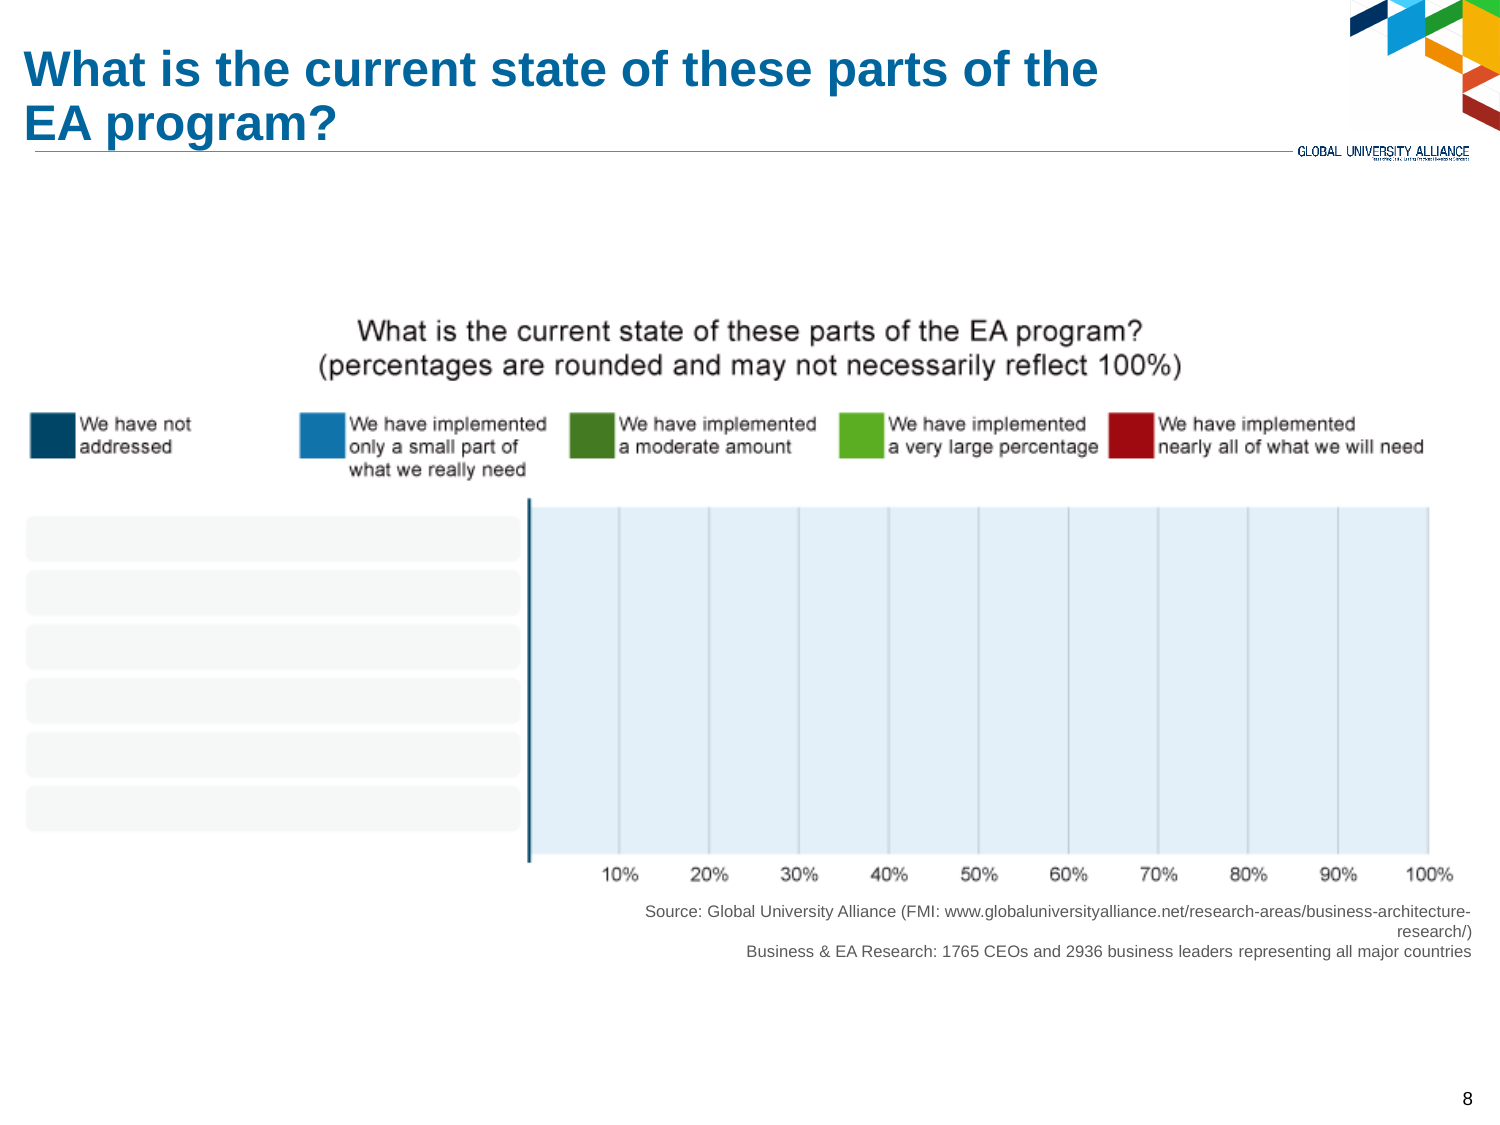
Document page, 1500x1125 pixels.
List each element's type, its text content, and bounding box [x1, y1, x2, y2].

picture [1350, 0, 1500, 131]
picture [1298, 146, 1469, 161]
title What is the current state of these parts of the EA program? [11, 12, 1143, 151]
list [13, 315, 1485, 917]
text_box Source: Global University Alliance (FMI: www.globaluniversityalliance.net/research-areas/business-architecture-research/) Business & EA Research: 1765 CEOs and 2936 business leaders representing all major countries [589, 920, 1487, 969]
